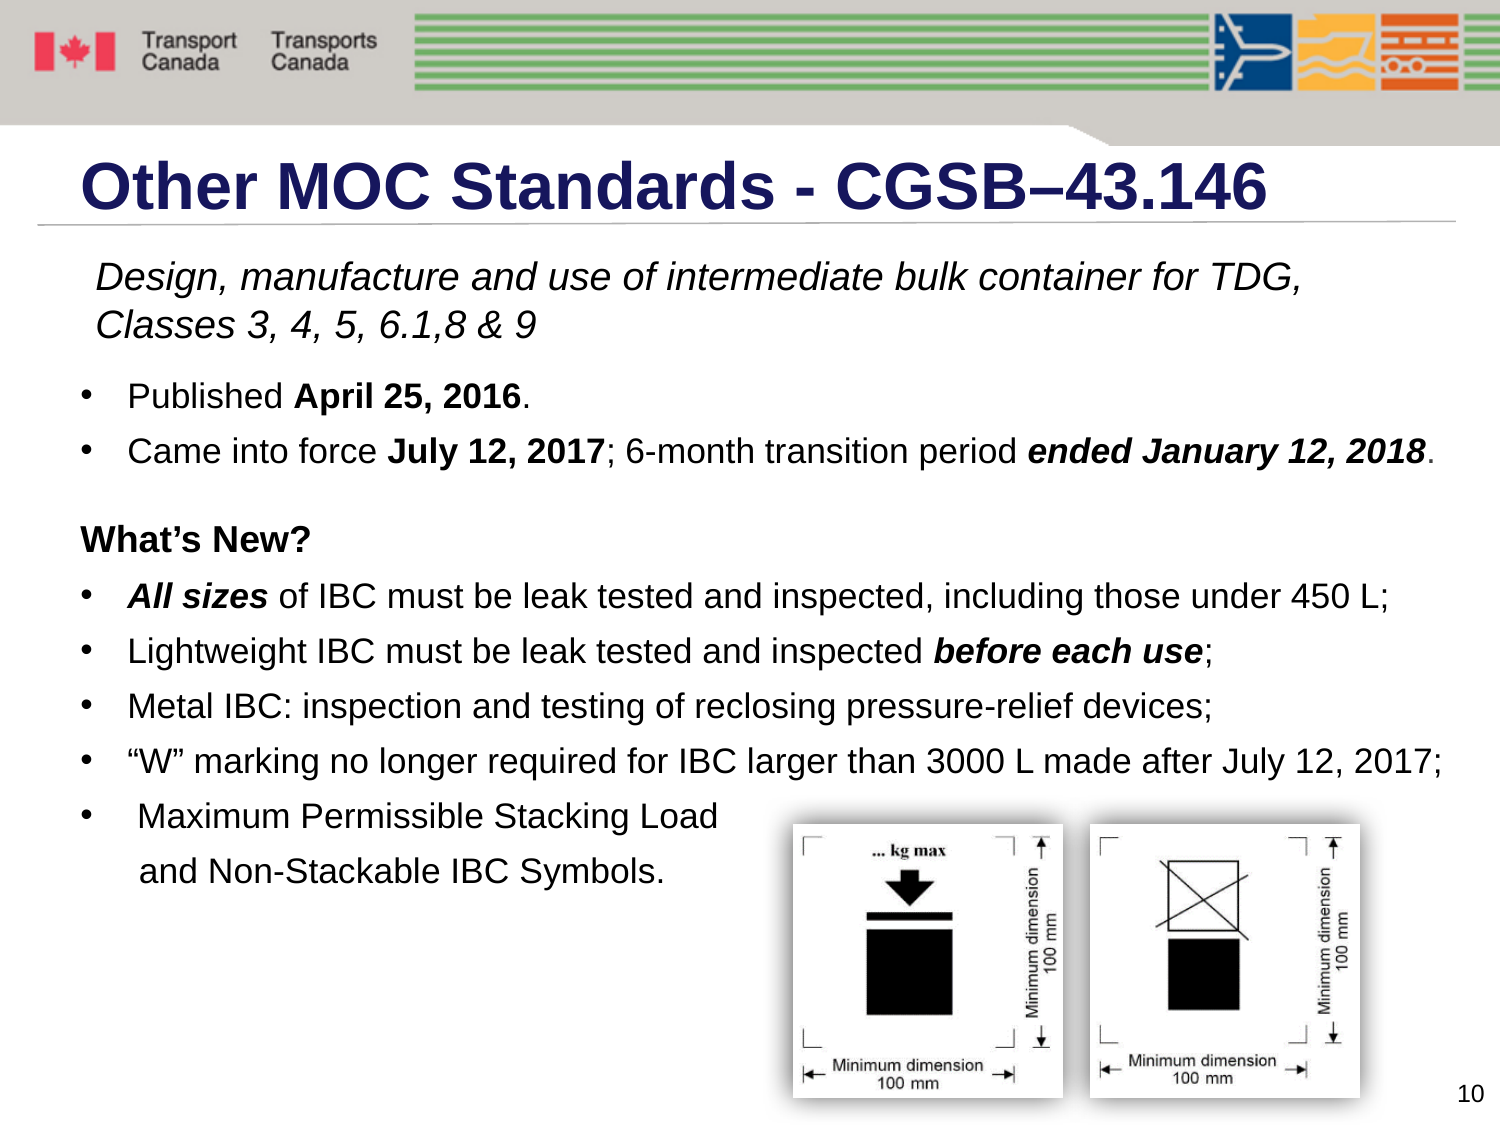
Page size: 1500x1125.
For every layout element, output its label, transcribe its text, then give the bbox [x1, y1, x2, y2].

picture [1090, 824, 1360, 1098]
slide_number 10 [1184, 1070, 1500, 1125]
text_box Other MOC Standards - CGSB–43.146 [65, 140, 1360, 226]
picture [792, 824, 1063, 1098]
picture [0, 0, 1500, 146]
text_box Design, manufacture and use of intermediate bulk container for TDG, Classes 3, 4, 5, 6.1,8 & 9 [80, 243, 1431, 357]
text_box Published April 25, 2016. Came into force July 12, 2017; 6-month transition period ended January 12, 2018. What’s New? All sizes of IBC must be leak tested and inspected, including those under 450 L; Lightweight IBC must be leak tested and inspected before each use; Metal IBC: inspection and testing of reclosing pressure-relief devices; “W” marking no longer required for IBC larger than 3000 L made after July 12, 2017; Maximum Permissible Stacking Load and Non-Stackable IBC Symbols. [65, 365, 1472, 974]
